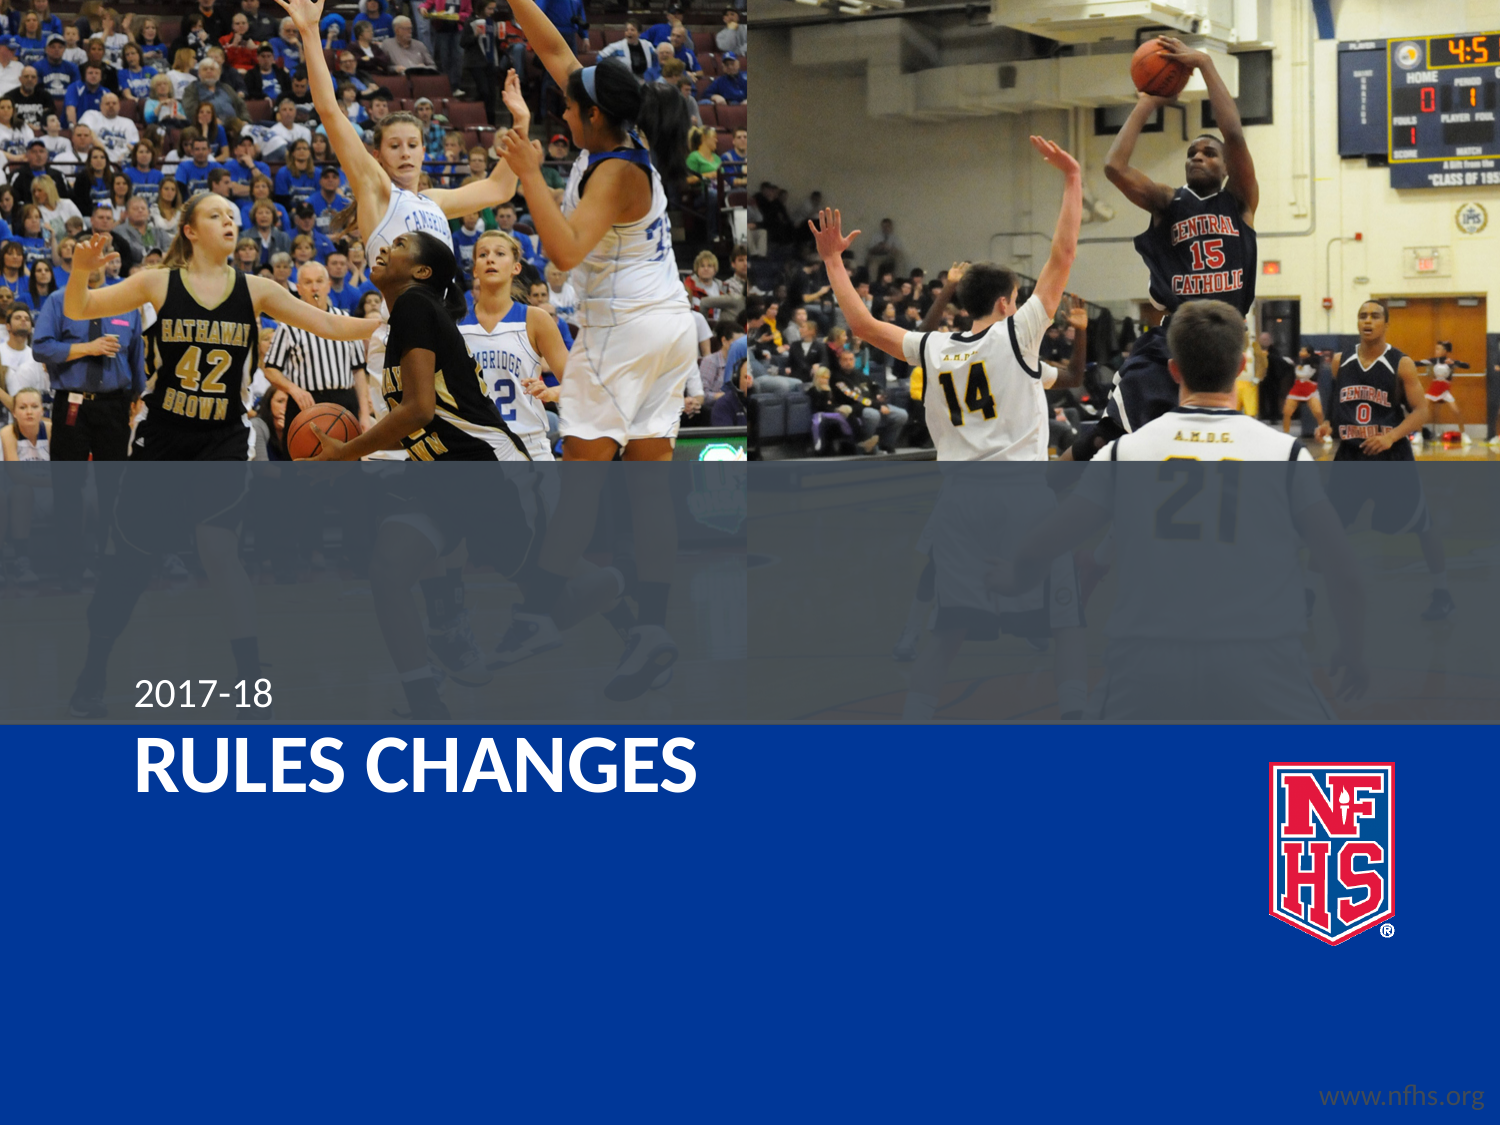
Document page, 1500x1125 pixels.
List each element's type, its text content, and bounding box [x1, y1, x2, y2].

list 2017-18 [118, 476, 1394, 724]
title Rules changes [118, 724, 1210, 947]
picture [0, 0, 1500, 460]
picture [1269, 762, 1395, 946]
footer www.nfhs.org [1254, 1069, 1500, 1119]
